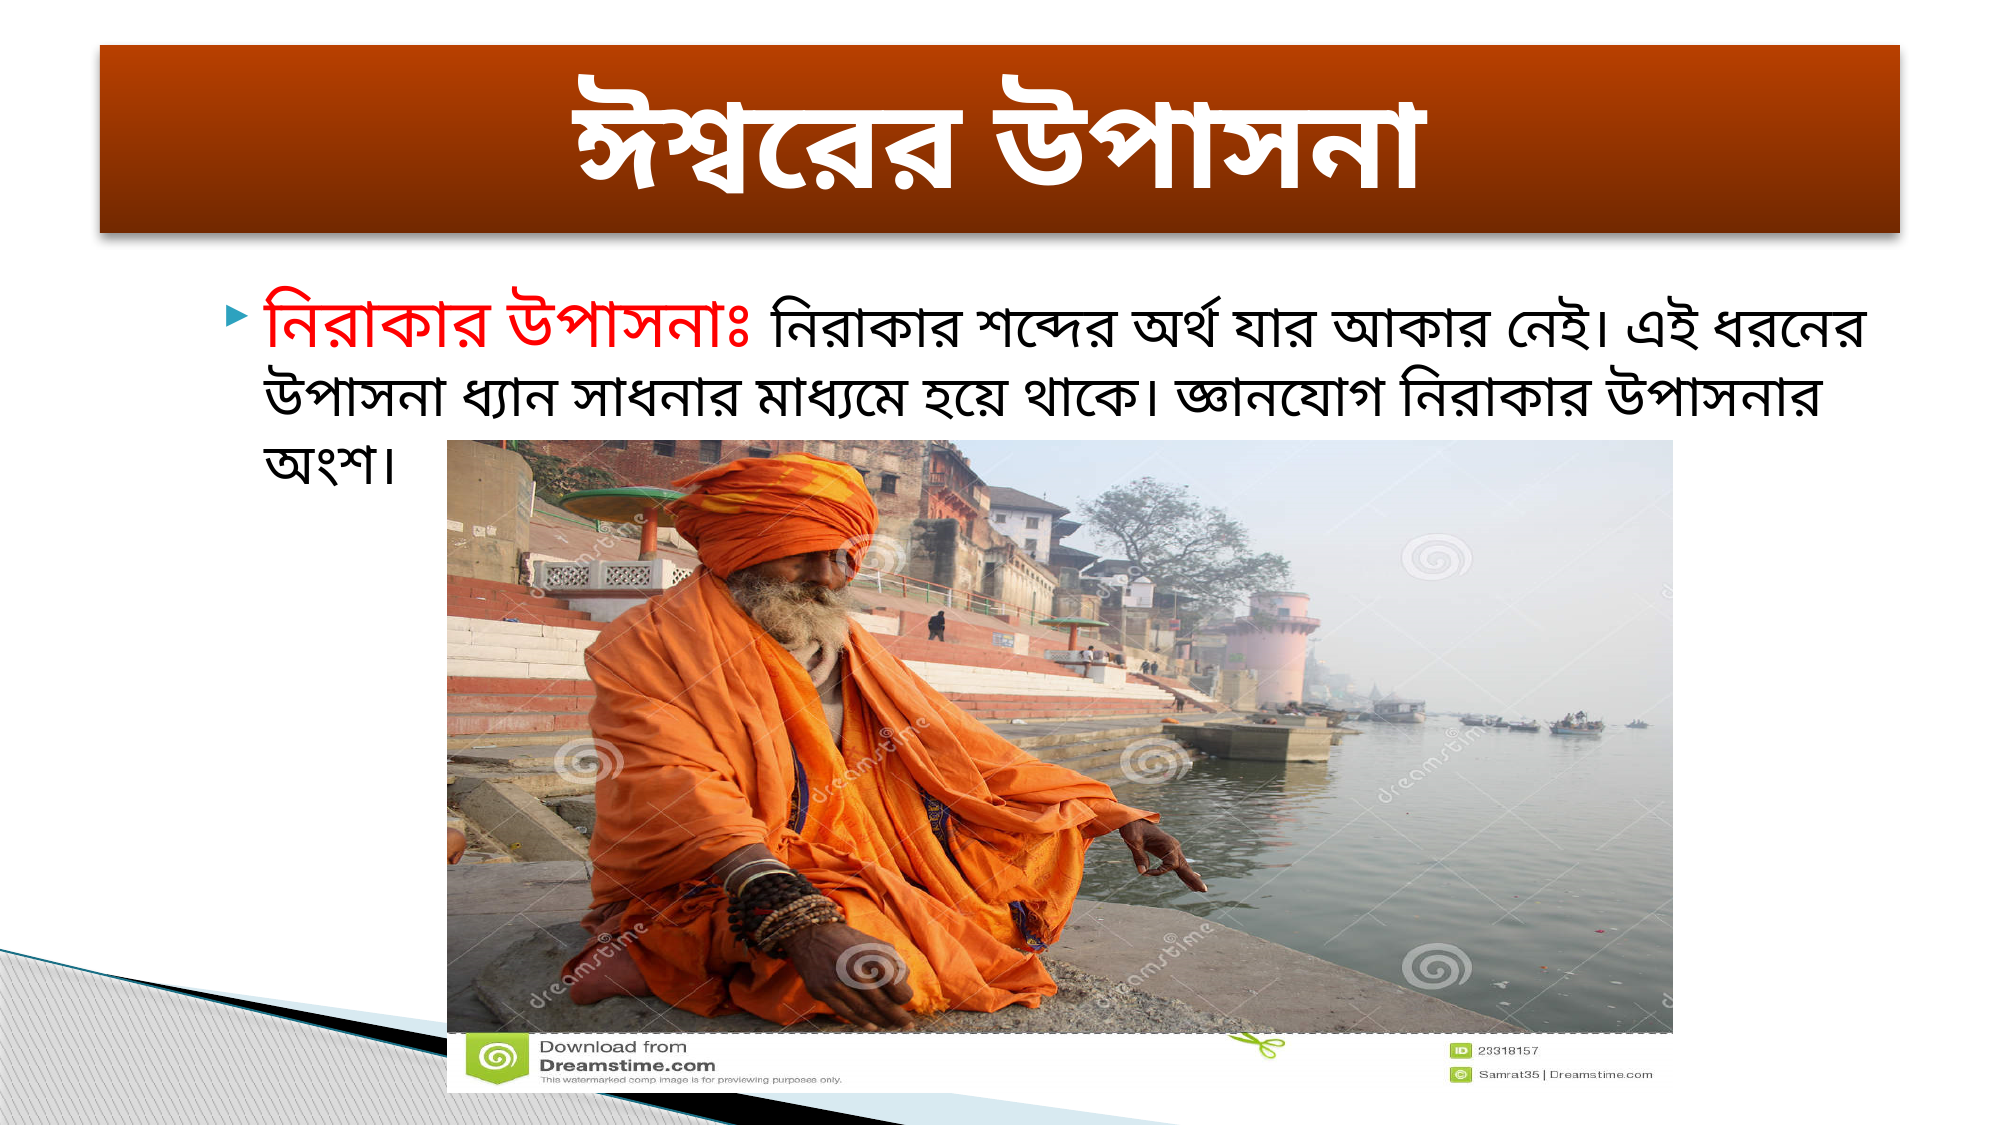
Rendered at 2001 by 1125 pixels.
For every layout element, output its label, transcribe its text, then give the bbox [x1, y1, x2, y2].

title ঈশ্বরের উপাসনা [99, 45, 1900, 233]
picture [447, 440, 1673, 1094]
list নিরাকার উপাসনাঃ নিরাকার শব্দের অর্থ যার আকার নেই। এই ধরনের উপাসনা ধ্যান সাধনার মাধ্যমে হয়ে থাকে। জ্ঞানযোগ নিরাকার উপাসনার অংশ। [189, 272, 1905, 988]
